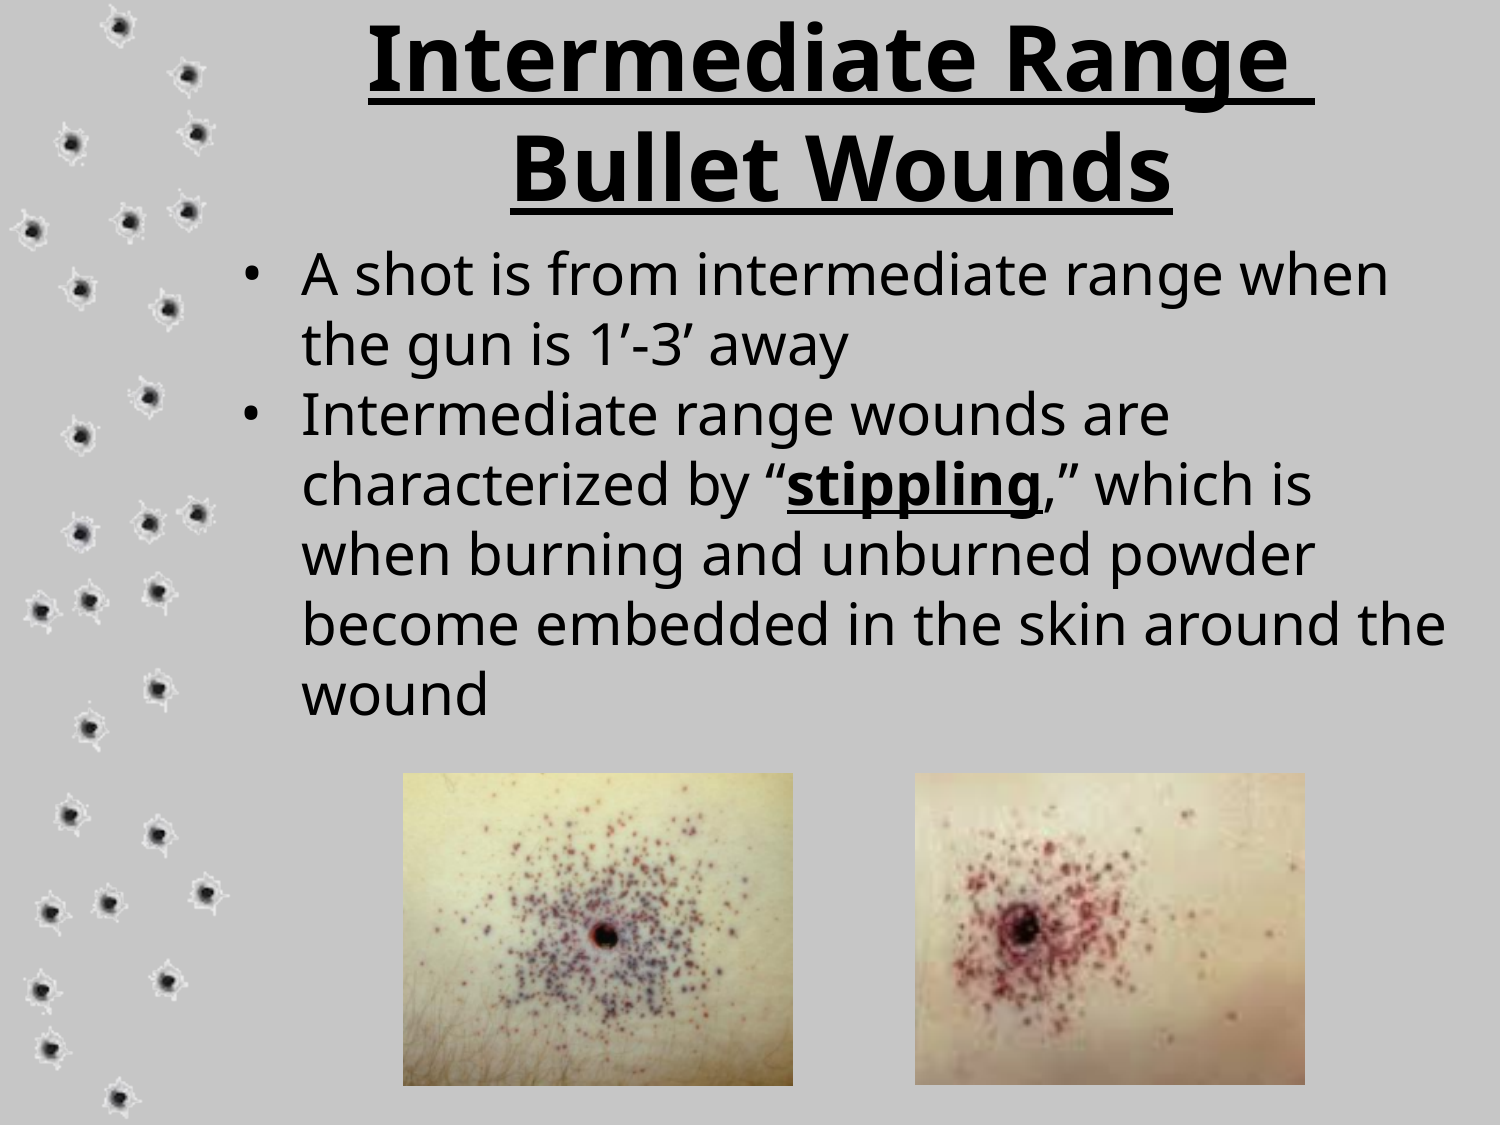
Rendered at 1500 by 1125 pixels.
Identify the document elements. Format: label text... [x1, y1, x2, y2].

title Intermediate Range Bullet Wounds [194, 16, 1489, 204]
picture [0, 1, 682, 1124]
text_box A shot is from intermediate range when the gun is 1’-3’ away Intermediate range wounds are characterized by “stippling,” which is when burning and unburned powder become embedded in the skin around the wound [211, 222, 1472, 903]
picture [915, 773, 1306, 1086]
picture [403, 772, 793, 1086]
